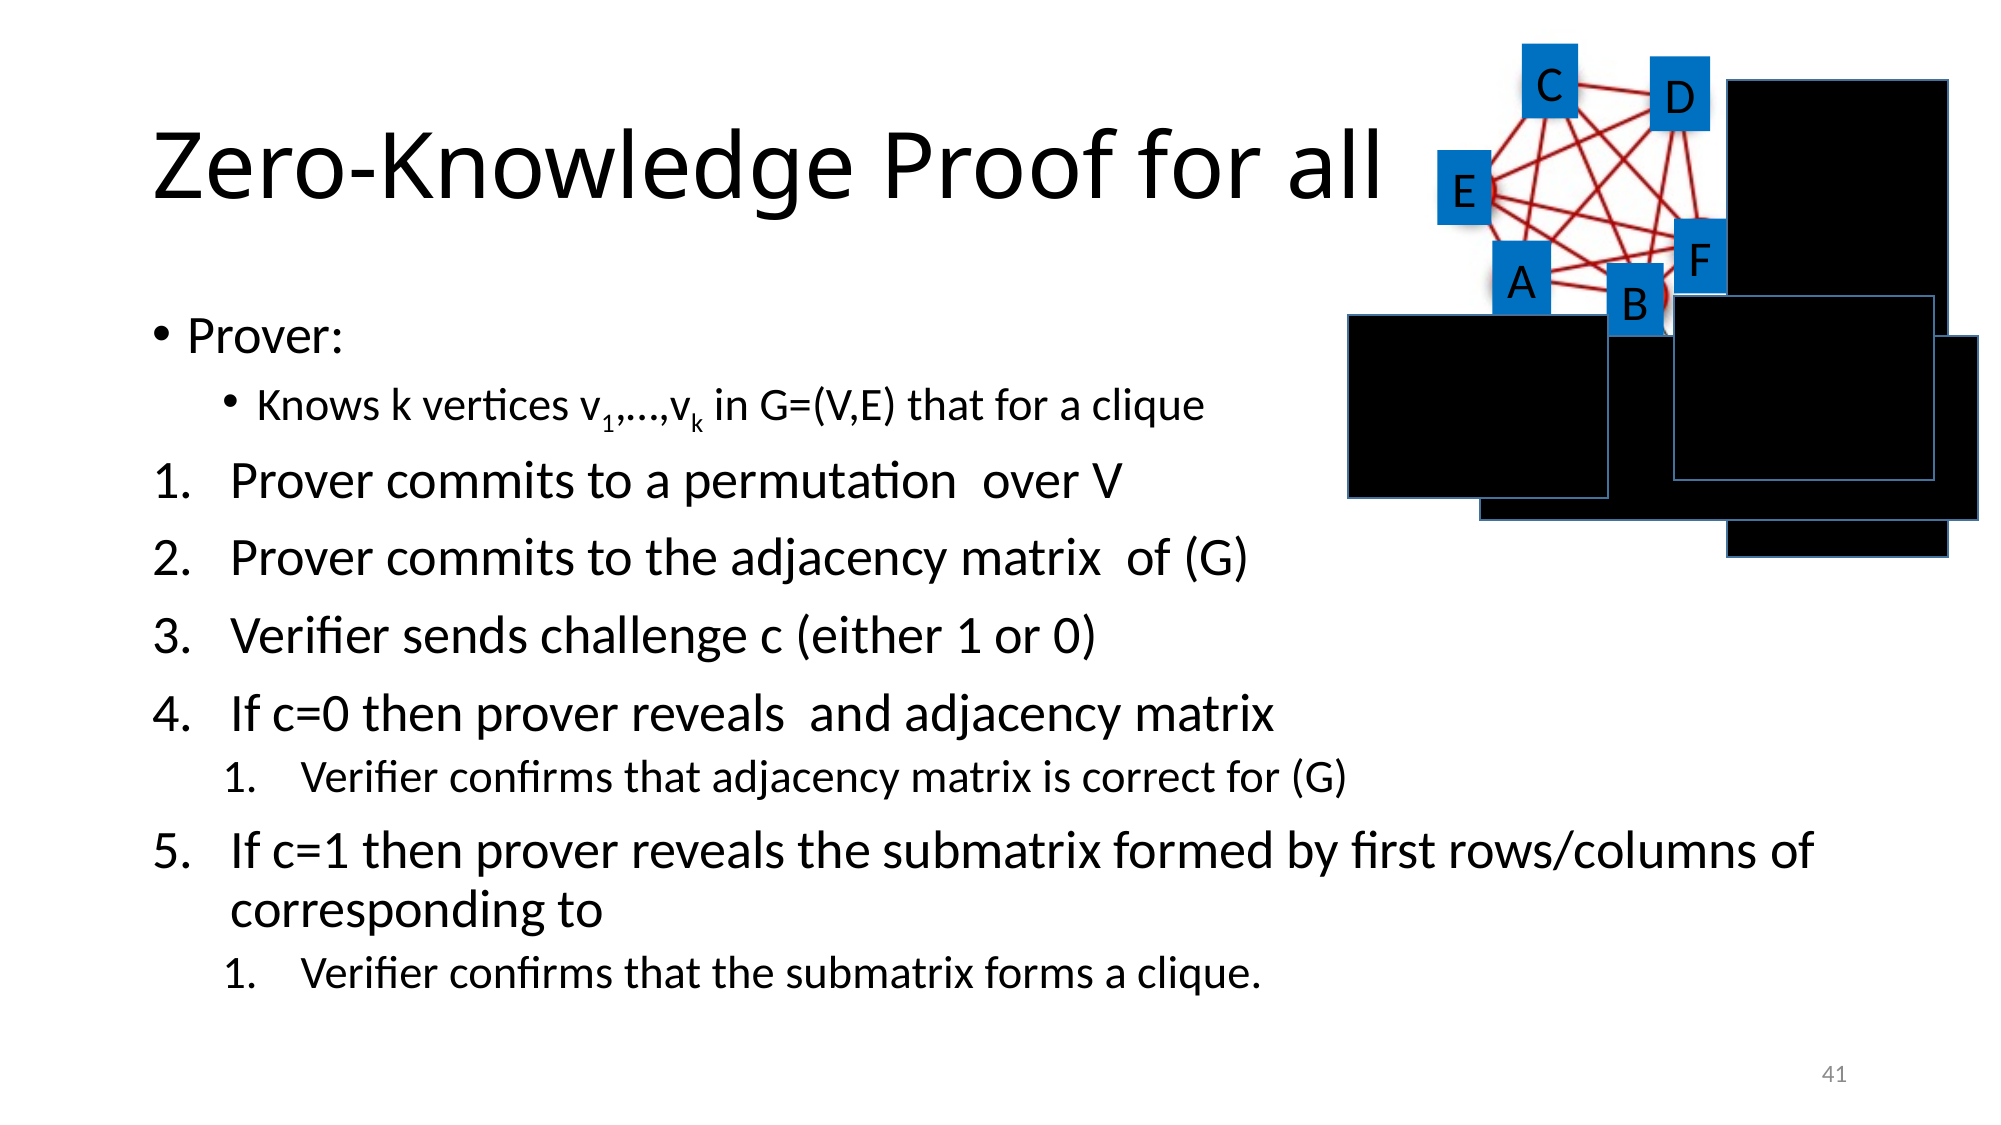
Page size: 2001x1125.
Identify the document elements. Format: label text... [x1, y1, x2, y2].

picture [1412, 29, 1949, 557]
title Zero-Knowledge Proof for all NP [137, 59, 1412, 278]
slide_number 41 [1412, 1042, 1863, 1103]
text_box [1347, 314, 1412, 499]
text_box [1949, 335, 1979, 521]
